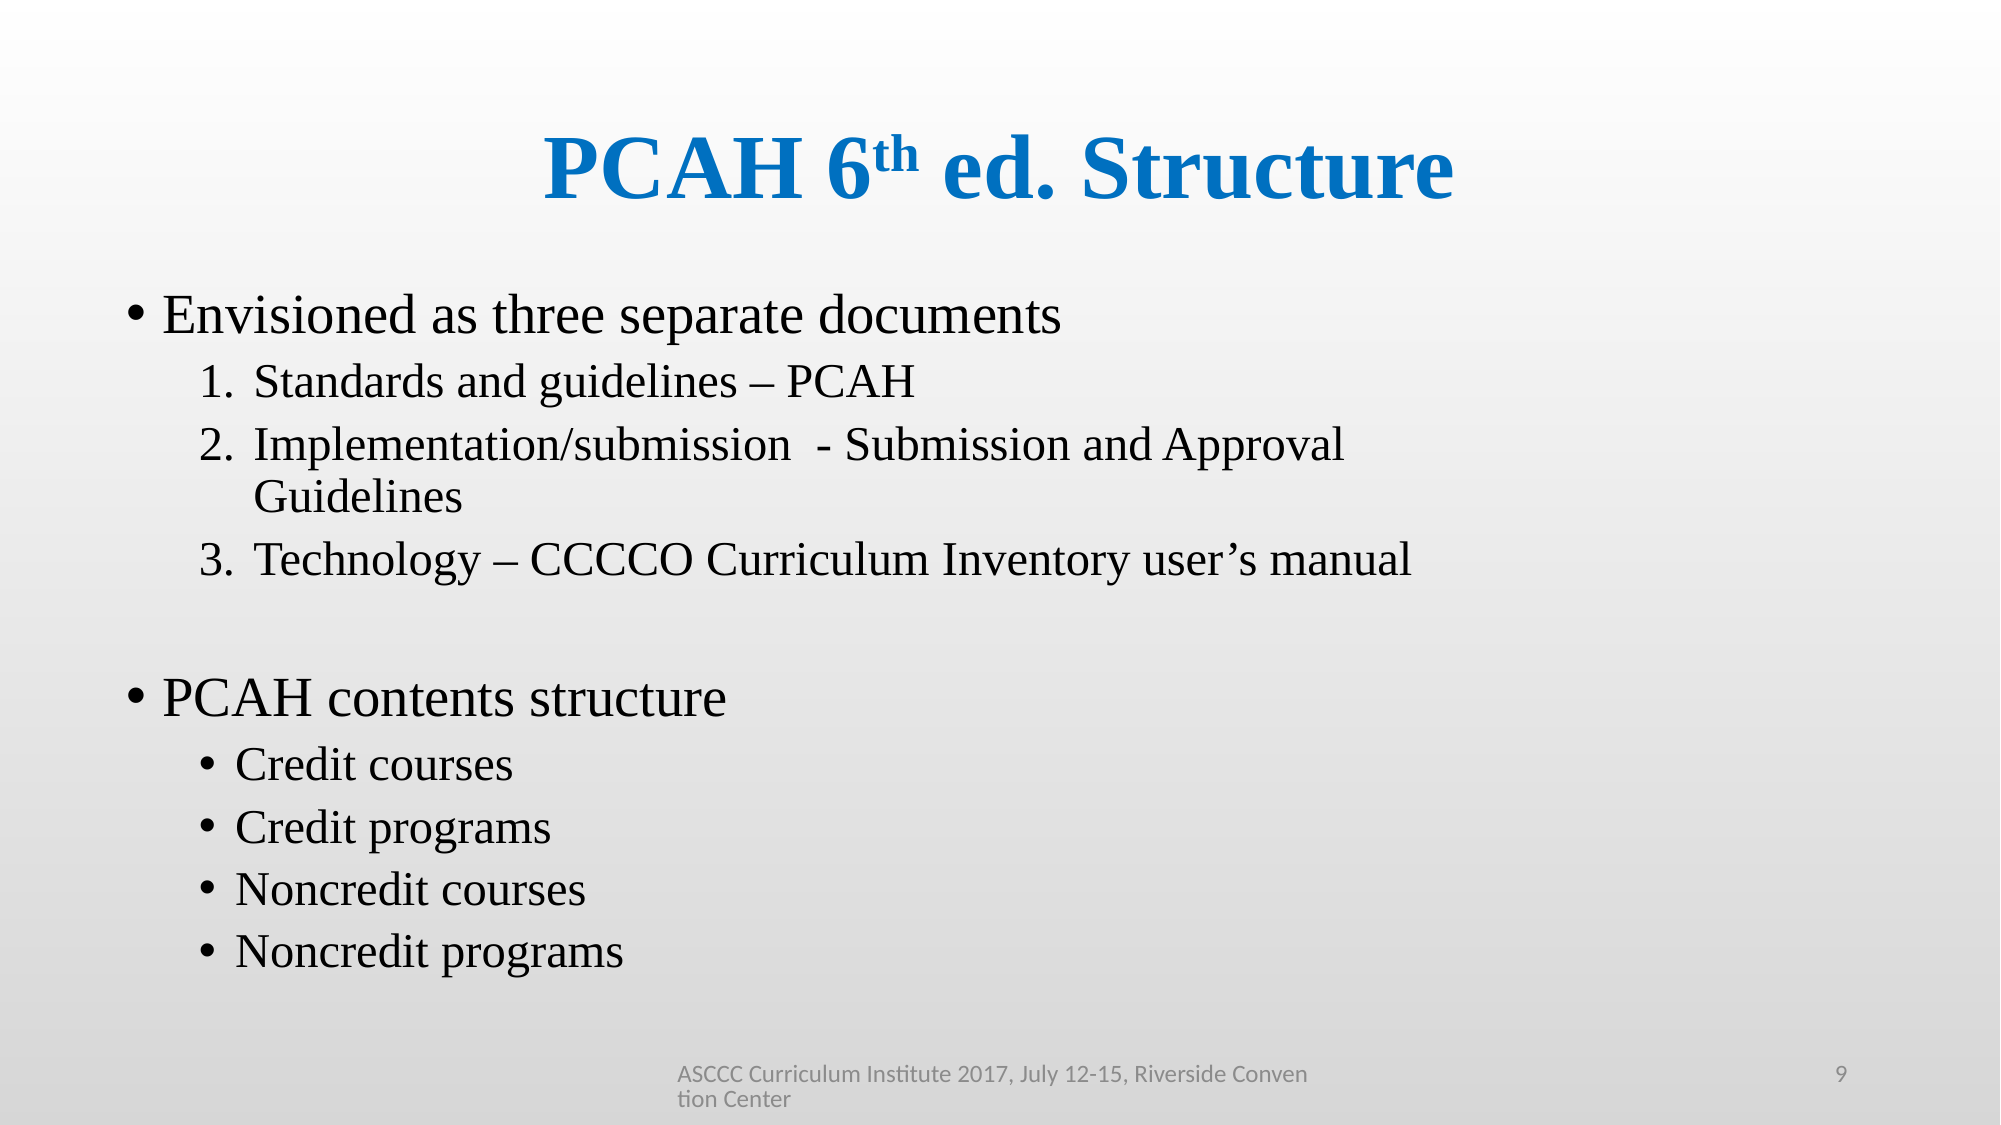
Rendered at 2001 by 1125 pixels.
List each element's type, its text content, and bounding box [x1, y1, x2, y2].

list Envisioned as three separate documents Standards and guidelines – PCAH Implementation/submission - Submission and Approval Guidelines Technology – CCCCO Curriculum Inventory user’s manual PCAH contents structure Credit courses Credit programs Noncredit courses Noncredit programs [111, 277, 1522, 991]
title PCAH 6th ed. Structure [137, 59, 1863, 278]
slide_number 9 [1412, 1042, 1863, 1103]
footer ASCCC Curriculum Institute 2017, July 12-15, Riverside Convention Center [662, 1042, 1338, 1103]
